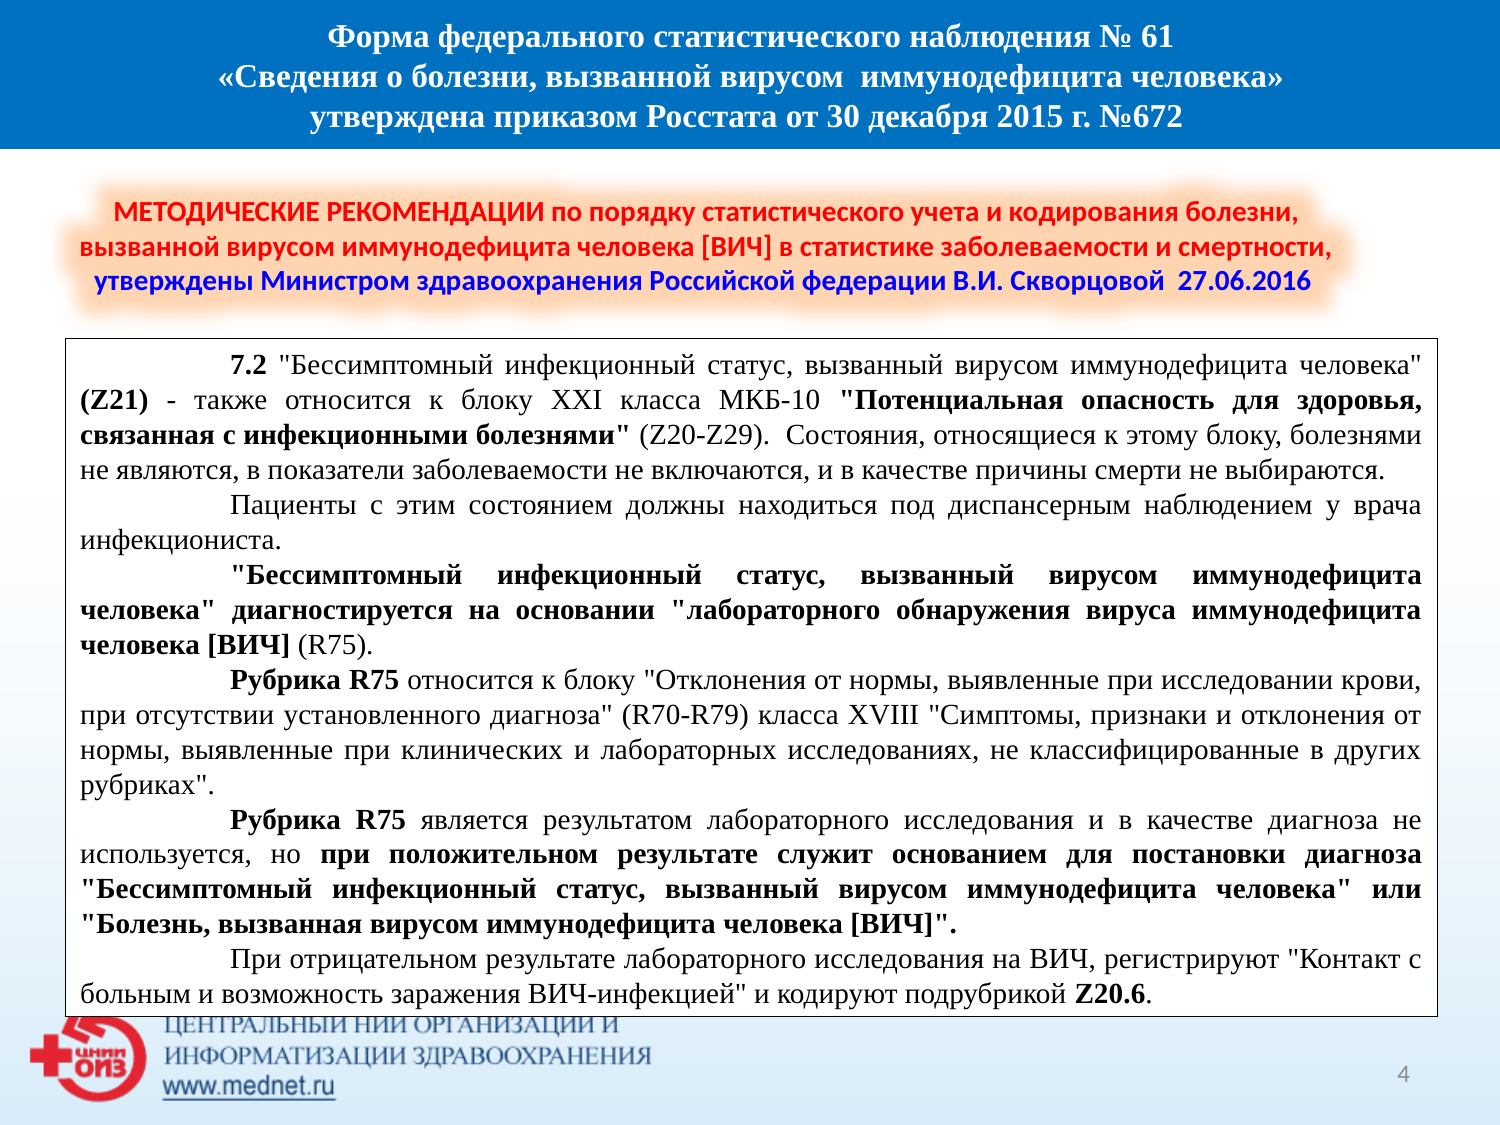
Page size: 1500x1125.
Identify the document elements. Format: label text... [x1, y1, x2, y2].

picture [0, 151, 1500, 1125]
text_box 7.2 "Бессимптомный инфекционный статус, вызванный вирусом иммунодефицита человека" (Z21) - также относится к блоку XXI класса МКБ-10 "Потенциальная опасность для здоровья, связанная с инфекционными болезнями" (Z20-Z29). Состояния, относящиеся к этому блоку, болезнями не являются, в показатели заболеваемости не включаются, и в качестве причины смерти не выбираются. Пациенты с этим состоянием должны находиться под диспансерным наблюдением у врача инфекциониста. "Бессимптомный инфекционный статус, вызванный вирусом иммунодефицита человека" диагностируется на основании "лабораторного обнаружения вируса иммунодефицита человека [ВИЧ] (R75). Рубрика R75 относится к блоку "Отклонения от нормы, выявленные при исследовании крови, при отсутствии установленного диагноза" (R70-R79) класса XVIII "Симптомы, признаки и отклонения от нормы, выявленные при клинических и лабораторных исследованиях, не классифицированные в других рубриках". Рубрика R75 является результатом лабораторного исследования и в качестве диагноза не используется, но при положительном результате служит основанием для постановки диагноза "Бессимптомный инфекционный статус, вызванный вирусом иммунодефицита человека" или "Болезнь, вызванная вирусом иммунодефицита человека [ВИЧ]". При отрицательном результате лабораторного исследования на ВИЧ, регистрируют "Контакт с больным и возможность заражения ВИЧ-инфекцией" и кодируют подрубрикой Z20.6. [65, 338, 1438, 1017]
slide_number 4 [1074, 1042, 1425, 1103]
text_box Форма федерального статистического наблюдения № 61 «Сведения о болезни, вызванной вирусом иммунодефицита человека» утверждена приказом Росстата от 30 декабря 2015 г. №672 [0, 0, 1500, 151]
text_box МЕТОДИЧЕСКИЕ РЕКОМЕНДАЦИИ по порядку статистического учета и кодирования болезни, вызванной вирусом иммунодефицита человека [ВИЧ] в статистике заболеваемости и смертности, утверждены Министром здравоохранения Российской федерации В.И. Скворцовой 27.06.2016 [36, 184, 1376, 305]
